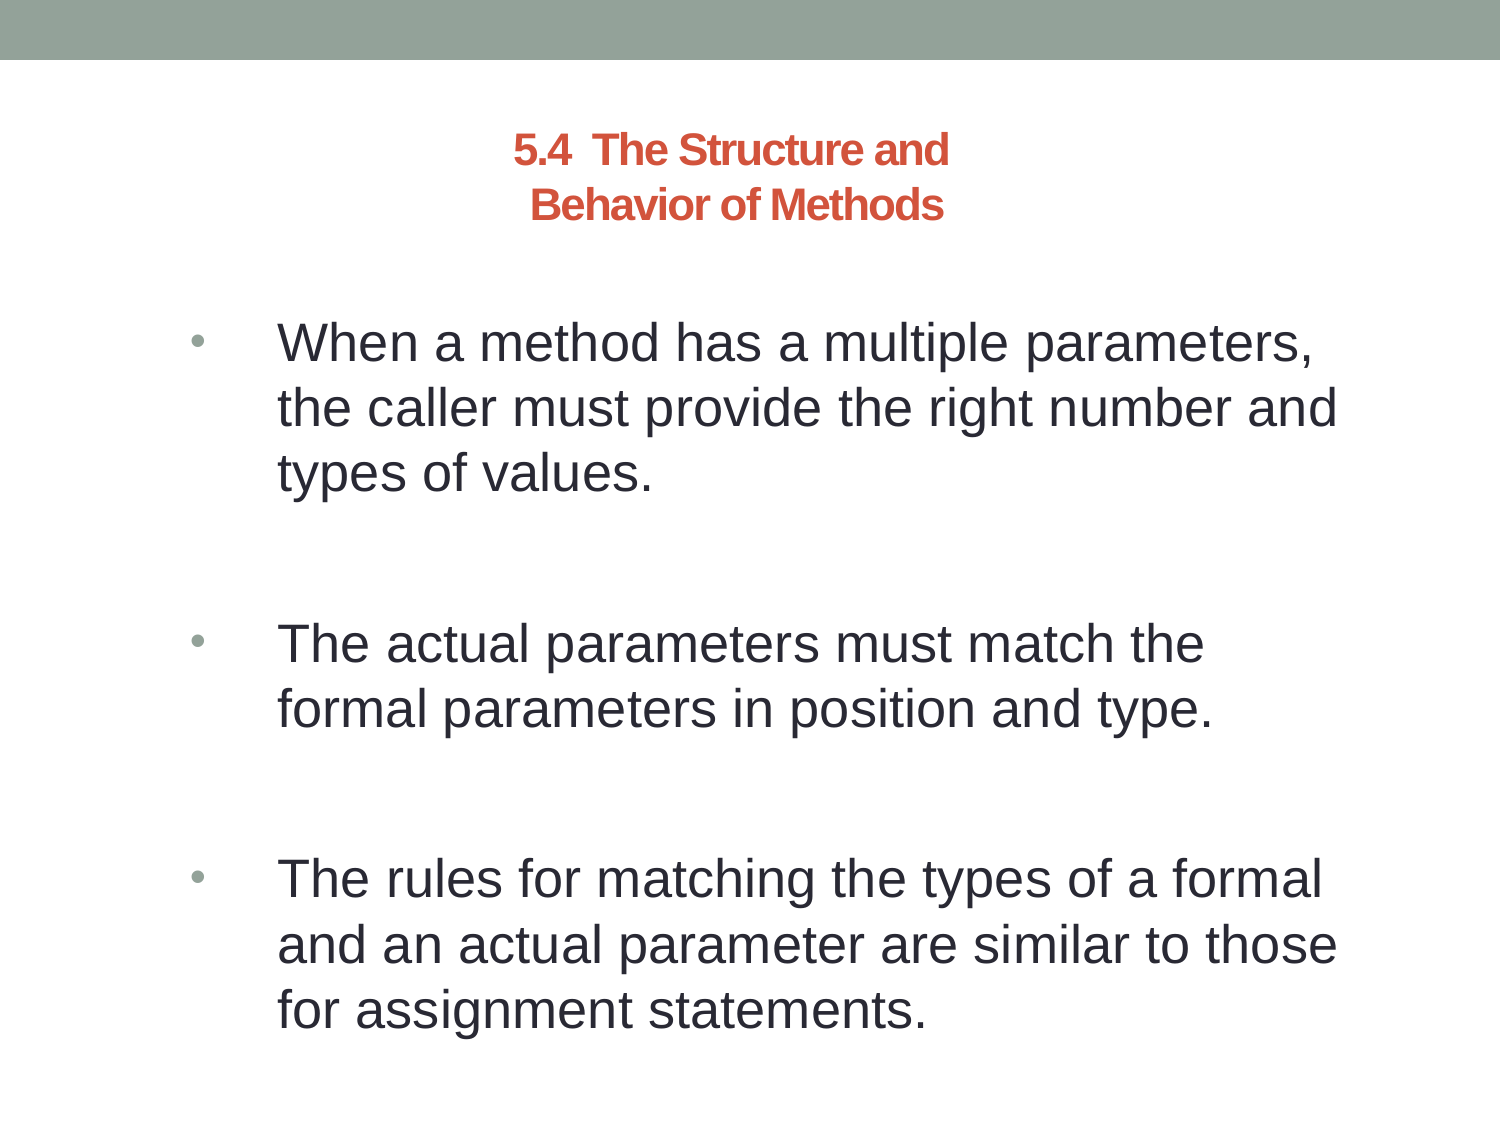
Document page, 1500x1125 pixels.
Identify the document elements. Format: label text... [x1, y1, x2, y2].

title 5.4 The Structure and Behavior of Methods [99, 112, 1375, 238]
list When a method has a multiple parameters, the caller must provide the right number and types of values. The actual parameters must match the formal parameters in position and type. The rules for matching the types of a formal and an actual parameter are similar to those for assignment statements. [99, 299, 1388, 1088]
